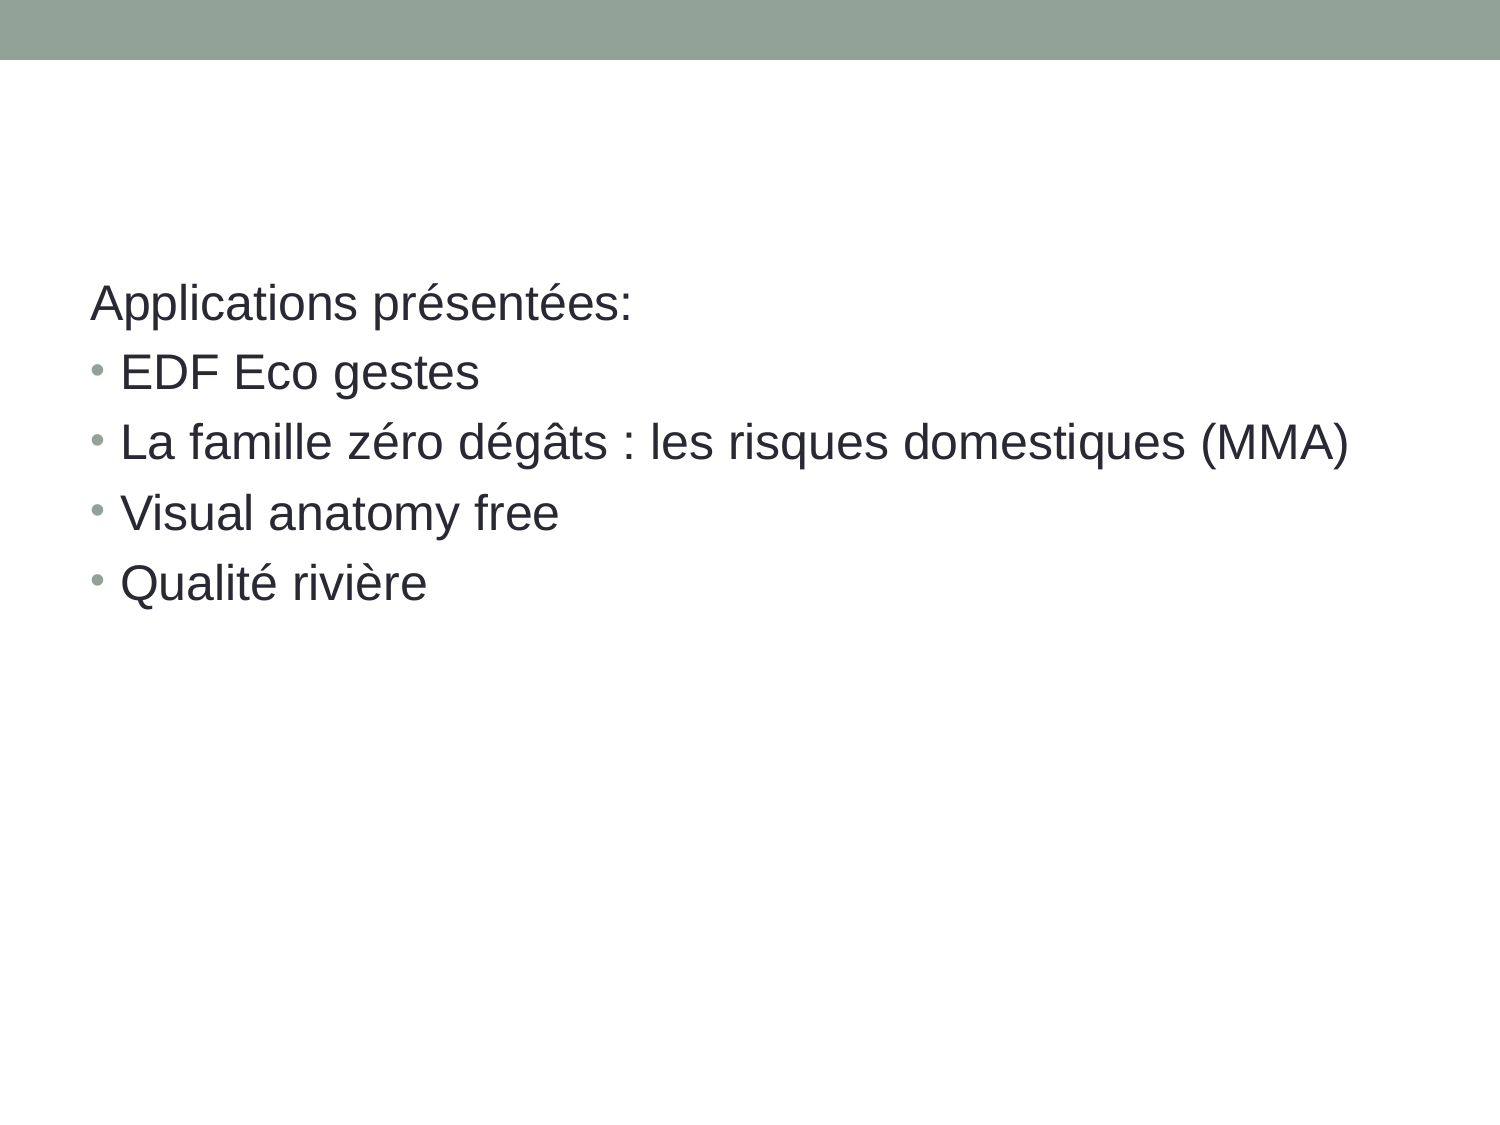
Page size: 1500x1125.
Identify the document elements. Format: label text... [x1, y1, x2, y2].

list Applications présentées: EDF Eco gestes La famille zéro dégâts : les risques domestiques (MMA) Visual anatomy free Qualité rivière [75, 262, 1425, 1063]
